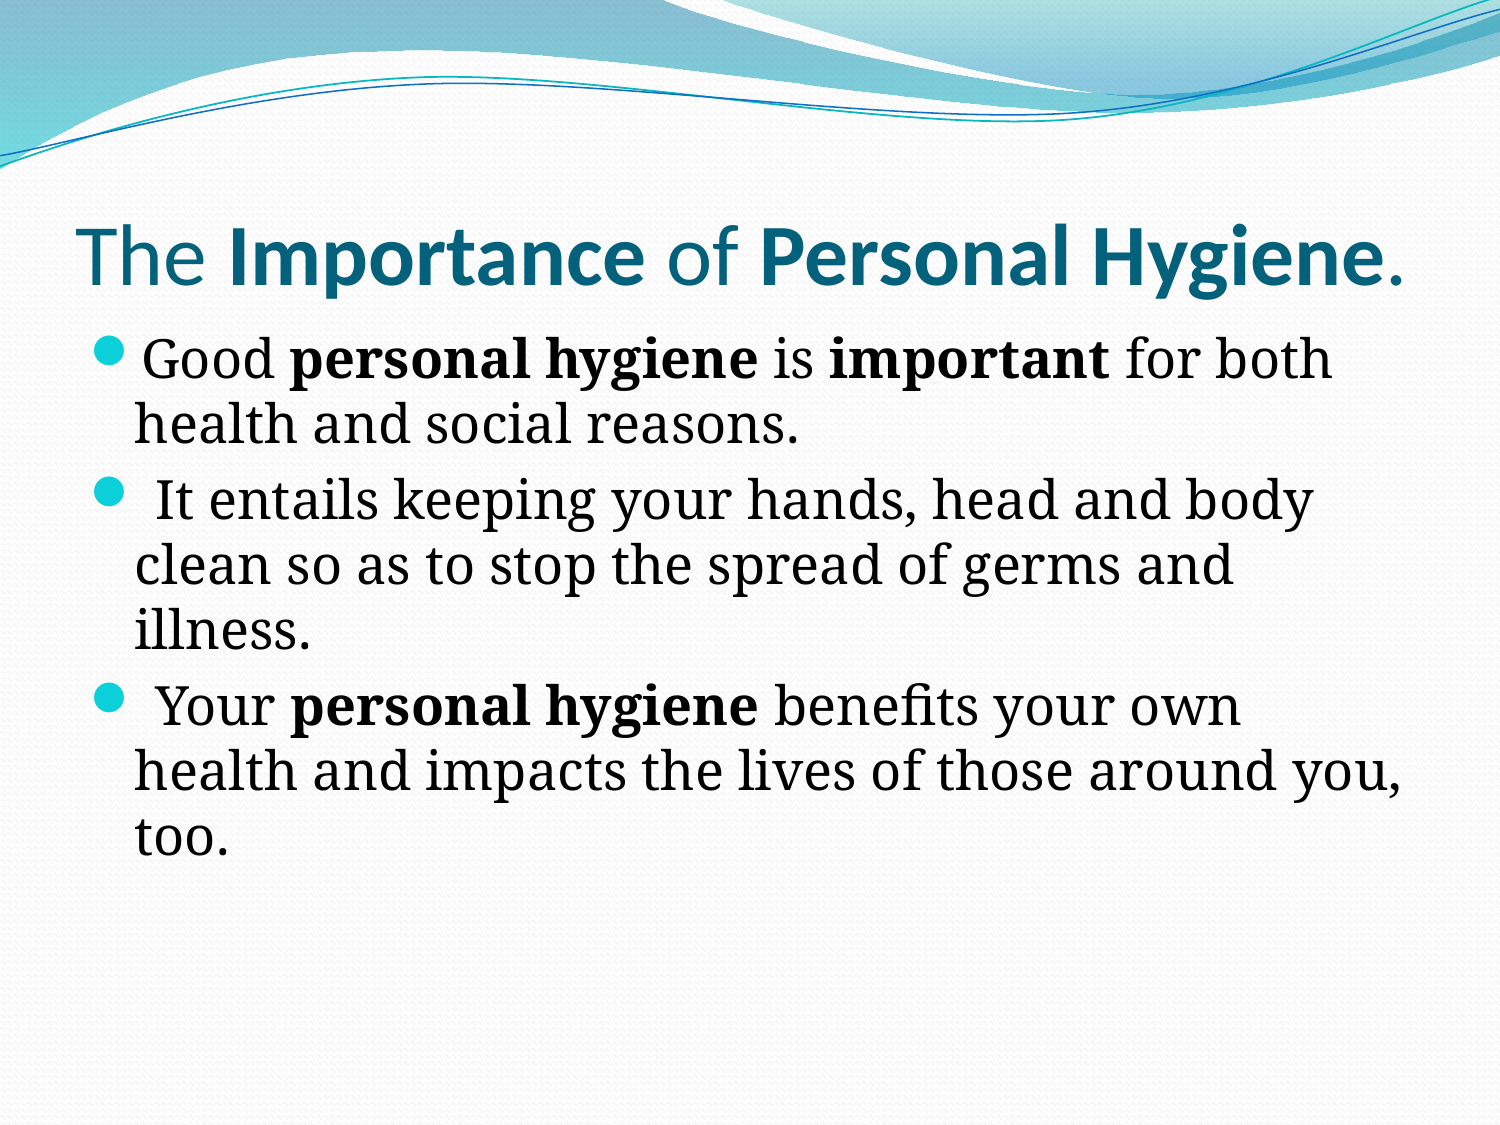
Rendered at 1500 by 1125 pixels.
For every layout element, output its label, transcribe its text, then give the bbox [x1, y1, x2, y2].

list Good personal hygiene is important for both health and social reasons. It entails keeping your hands, head and body clean so as to stop the spread of germs and illness. Your personal hygiene benefits your own health and impacts the lives of those around you, too. [75, 317, 1425, 1038]
title The Importance of Personal Hygiene. [75, 115, 1425, 303]
